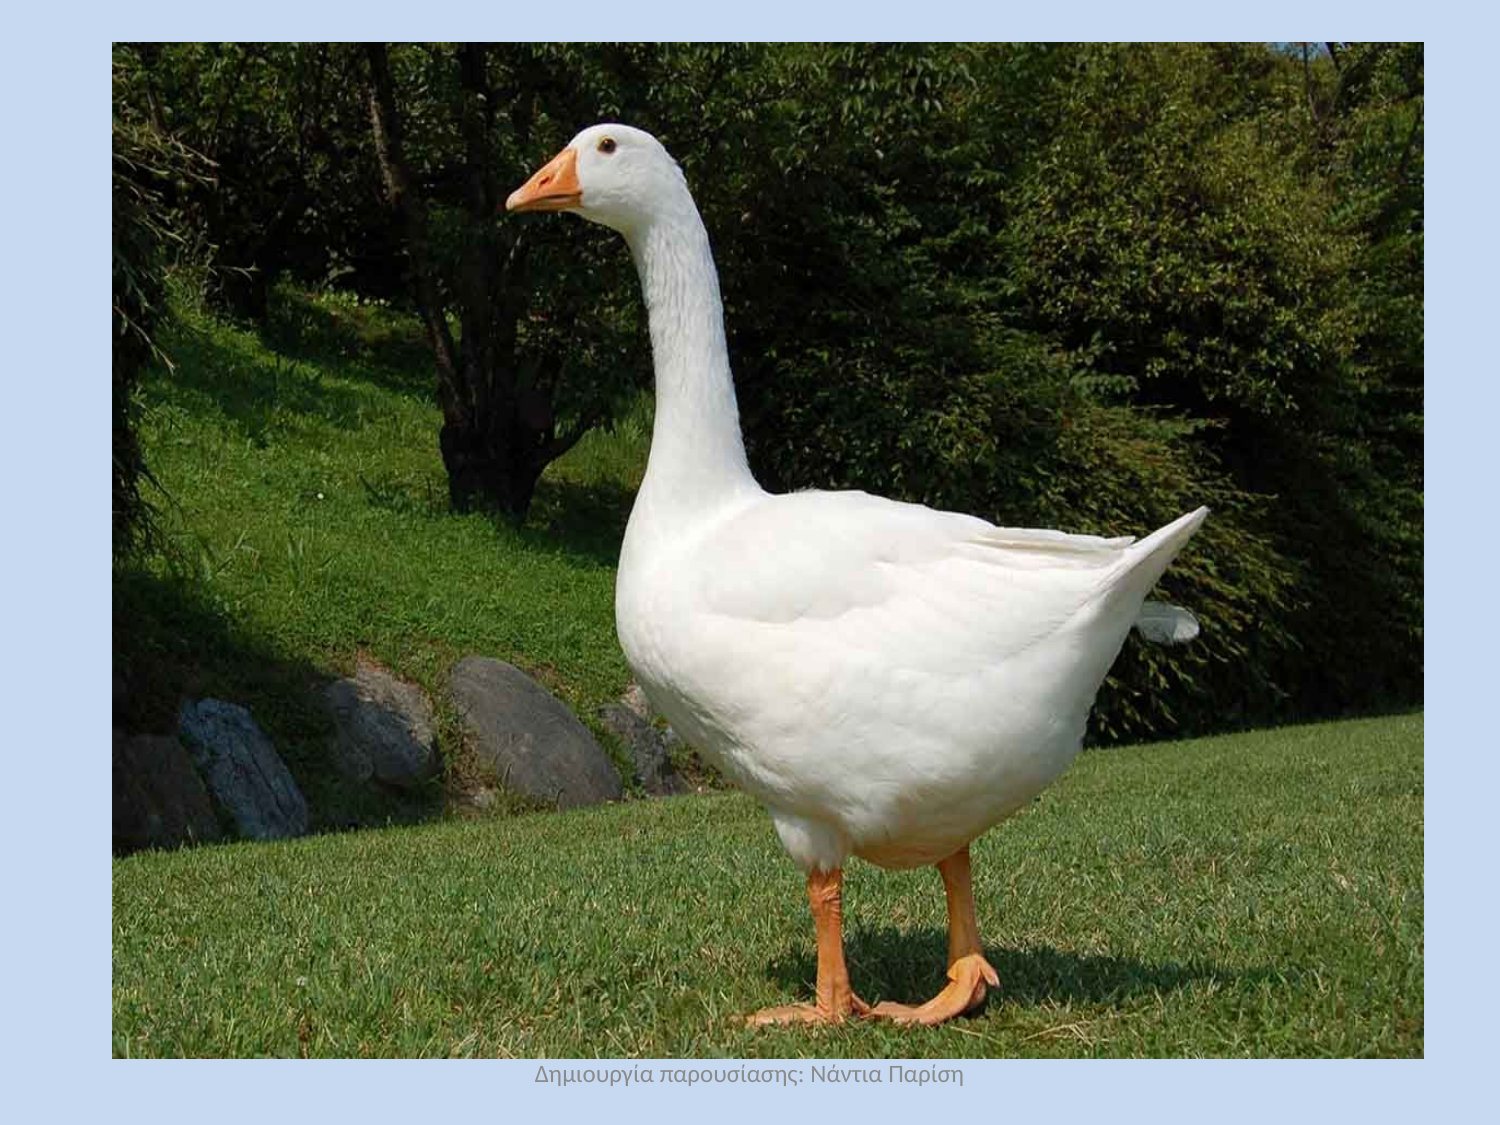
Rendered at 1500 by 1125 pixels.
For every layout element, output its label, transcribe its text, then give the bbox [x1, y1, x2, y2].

footer Δημιουργία παρουσίασης: Νάντια Παρίση [512, 1065, 988, 1103]
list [111, 42, 1425, 1059]
